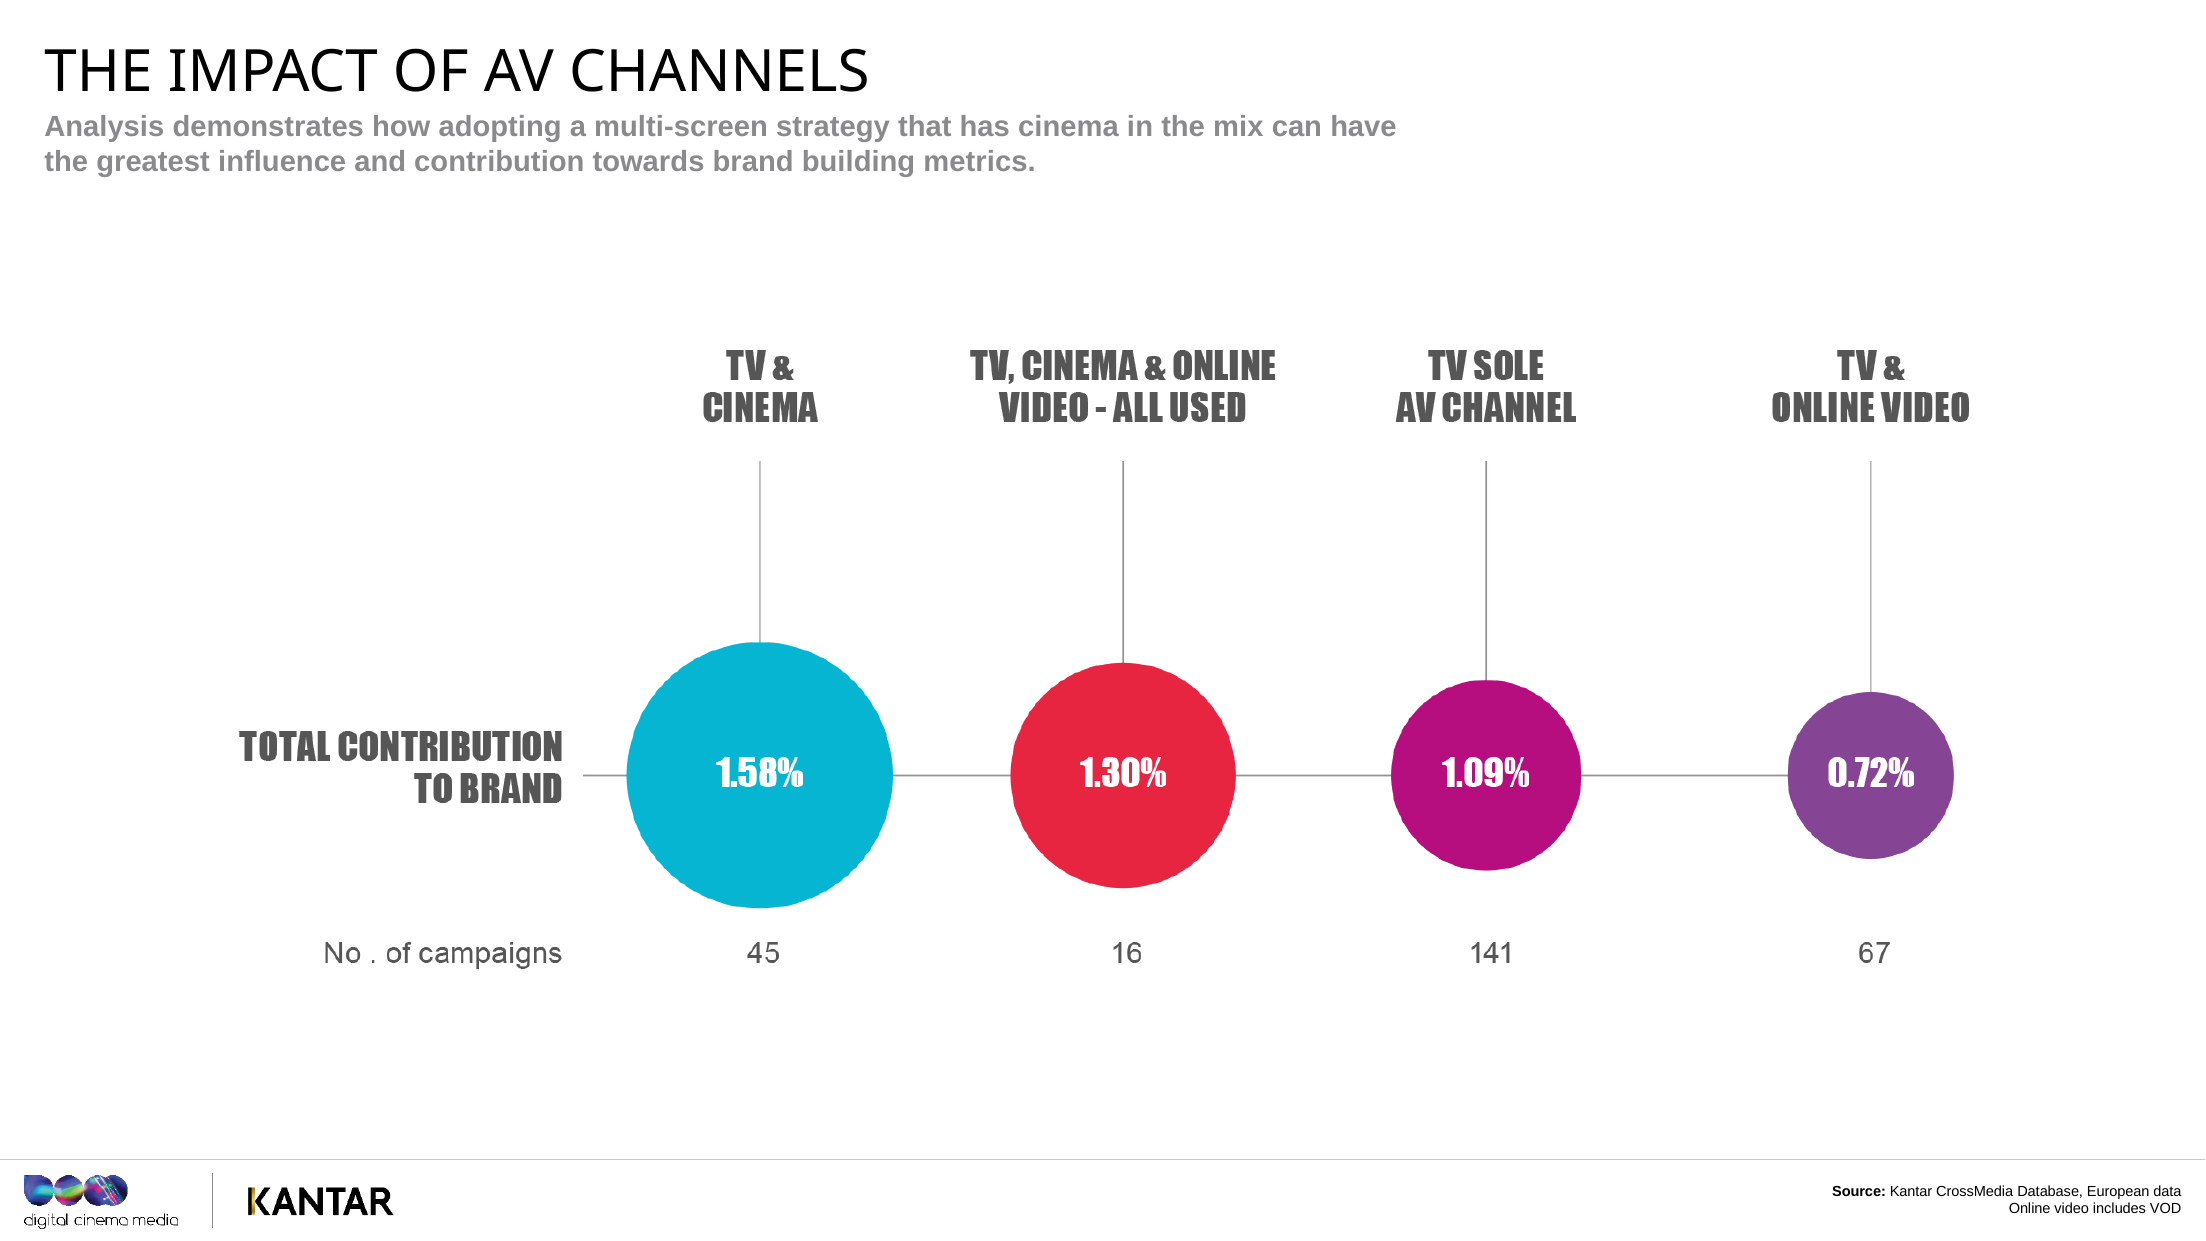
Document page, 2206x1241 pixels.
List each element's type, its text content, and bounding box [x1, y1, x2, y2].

picture [24, 1175, 178, 1229]
picture [238, 1176, 411, 1223]
picture [215, 296, 2021, 1042]
list Analysis demonstrates how adopting a multi-screen strategy that has cinema in the mix can have the greatest influence and contribution towards brand building metrics. [44, 106, 1427, 179]
title THE IMPACT OF AV CHANNELS [44, 44, 2081, 92]
list Source: Kantar CrossMedia Database, European data Online video includes VOD [1510, 1181, 2182, 1235]
